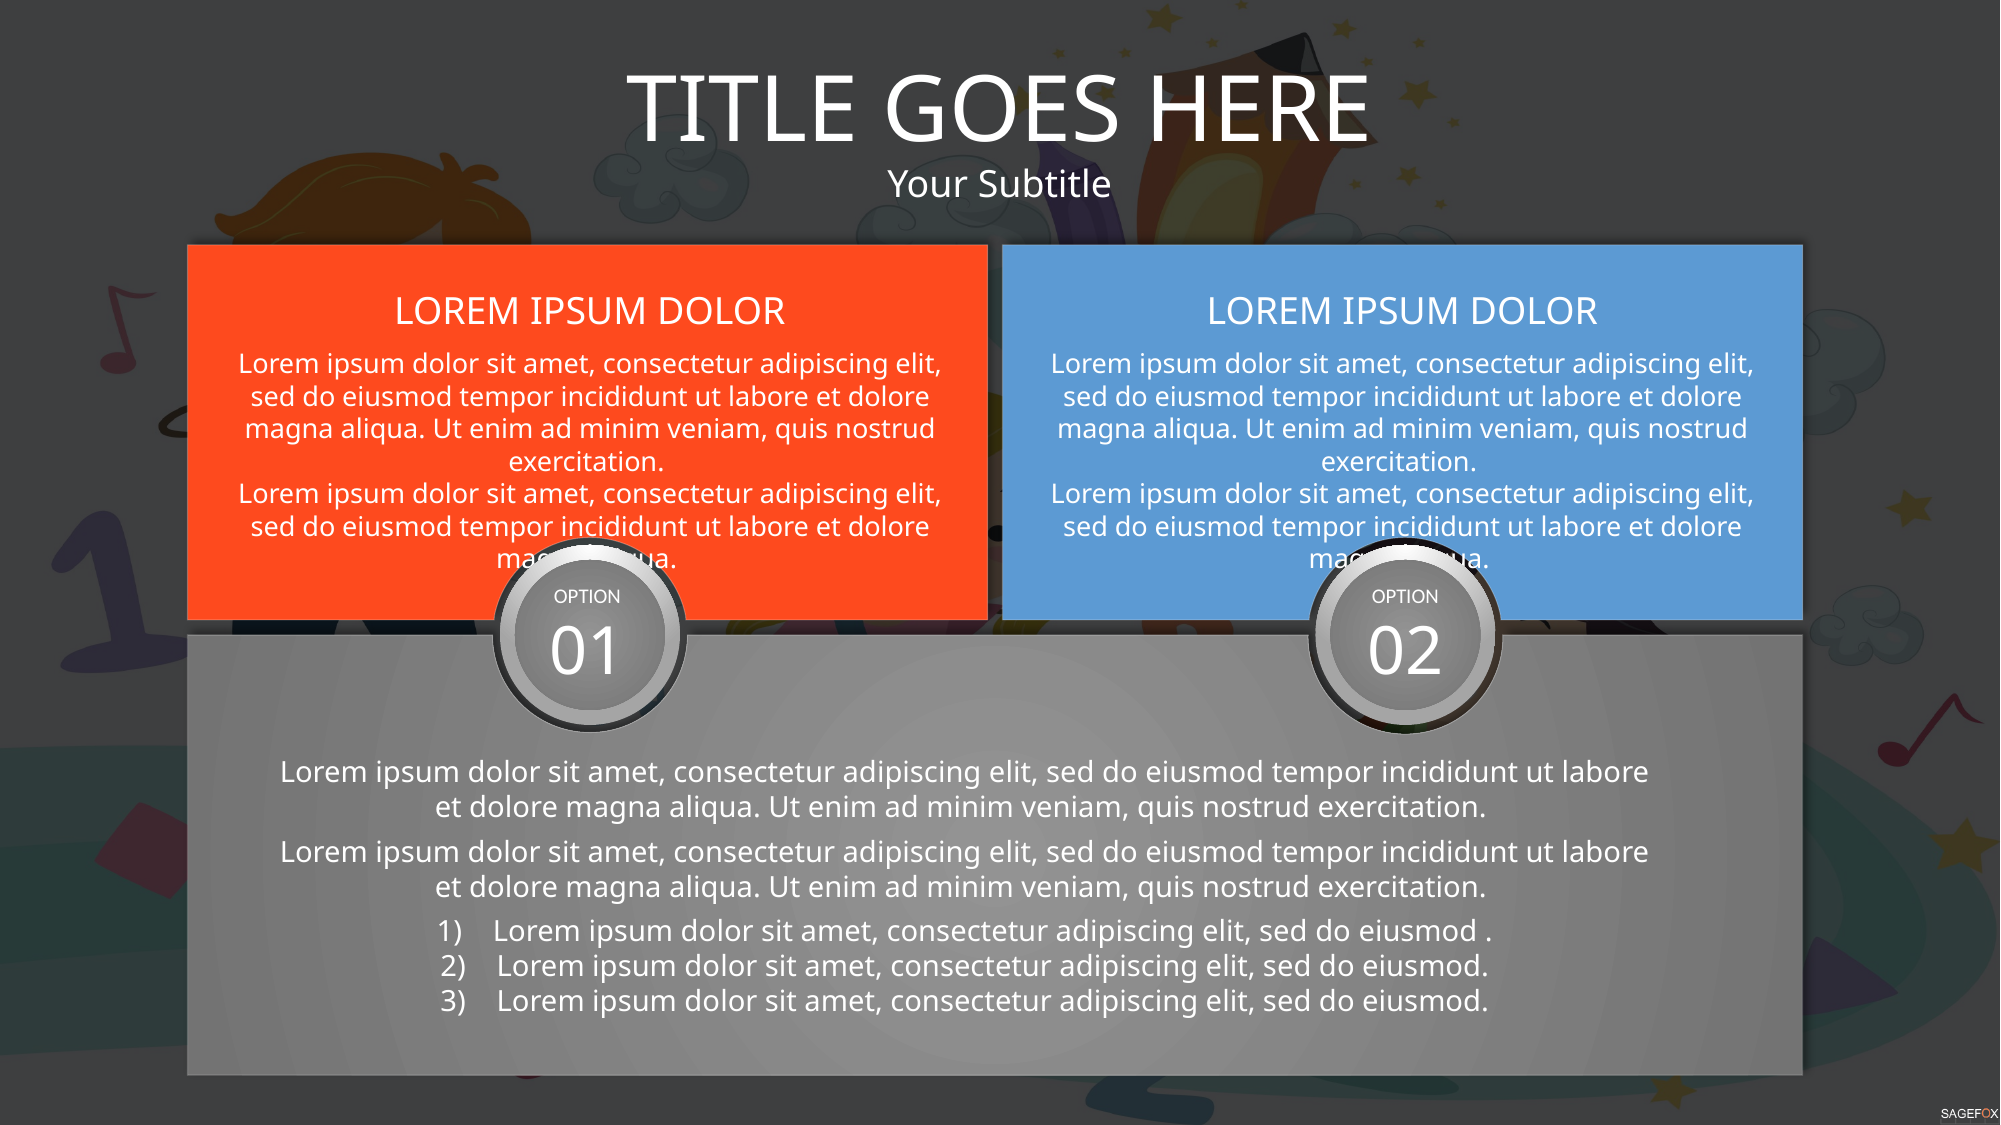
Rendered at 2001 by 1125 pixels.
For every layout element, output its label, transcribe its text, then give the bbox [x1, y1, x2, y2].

text_box [186, 633, 1804, 1077]
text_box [1315, 544, 1496, 725]
text_box Lorem ipsum dolor sit amet, consectetur adipiscing elit, sed do eiusmod tempor incididunt ut labore et dolore magna aliqua. Ut enim ad minim veniam, quis nostrud exercitation. Lorem ipsum dolor sit amet, consectetur adipiscing elit, sed do eiusmod tempor incididunt ut labore et dolore magna aliqua. Ut enim ad minim veniam, quis nostrud exercitation. Lorem ipsum dolor sit amet, consectetur adipiscing elit, sed do eiusmod . Lorem ipsum dolor sit amet, consectetur adipiscing elit, sed do eiusmod. Lorem ipsum dolor sit amet, consectetur adipiscing elit, sed do eiusmod. [253, 745, 1677, 1025]
text_box LOREM IPSUM DOLOR Lorem ipsum dolor sit amet, consectetur adipiscing elit, sed do eiusmod tempor incididunt ut labore et dolore magna aliqua. Ut enim ad minim veniam, quis nostrud exercitation. Lorem ipsum dolor sit amet, consectetur adipiscing elit, sed do eiusmod tempor incididunt ut labore et dolore magna aliqua. [214, 279, 965, 582]
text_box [499, 544, 680, 725]
text_box LOREM IPSUM DOLOR Lorem ipsum dolor sit amet, consectetur adipiscing elit, sed do eiusmod tempor incididunt ut labore et dolore magna aliqua. Ut enim ad minim veniam, quis nostrud exercitation. Lorem ipsum dolor sit amet, consectetur adipiscing elit, sed do eiusmod tempor incididunt ut labore et dolore magna aliqua. [1027, 279, 1778, 582]
text_box [1001, 243, 1804, 621]
text_box [186, 243, 989, 621]
picture [1940, 0, 2001, 1125]
text_box TITLE GOES HERE Your Subtitle [548, 42, 1452, 212]
